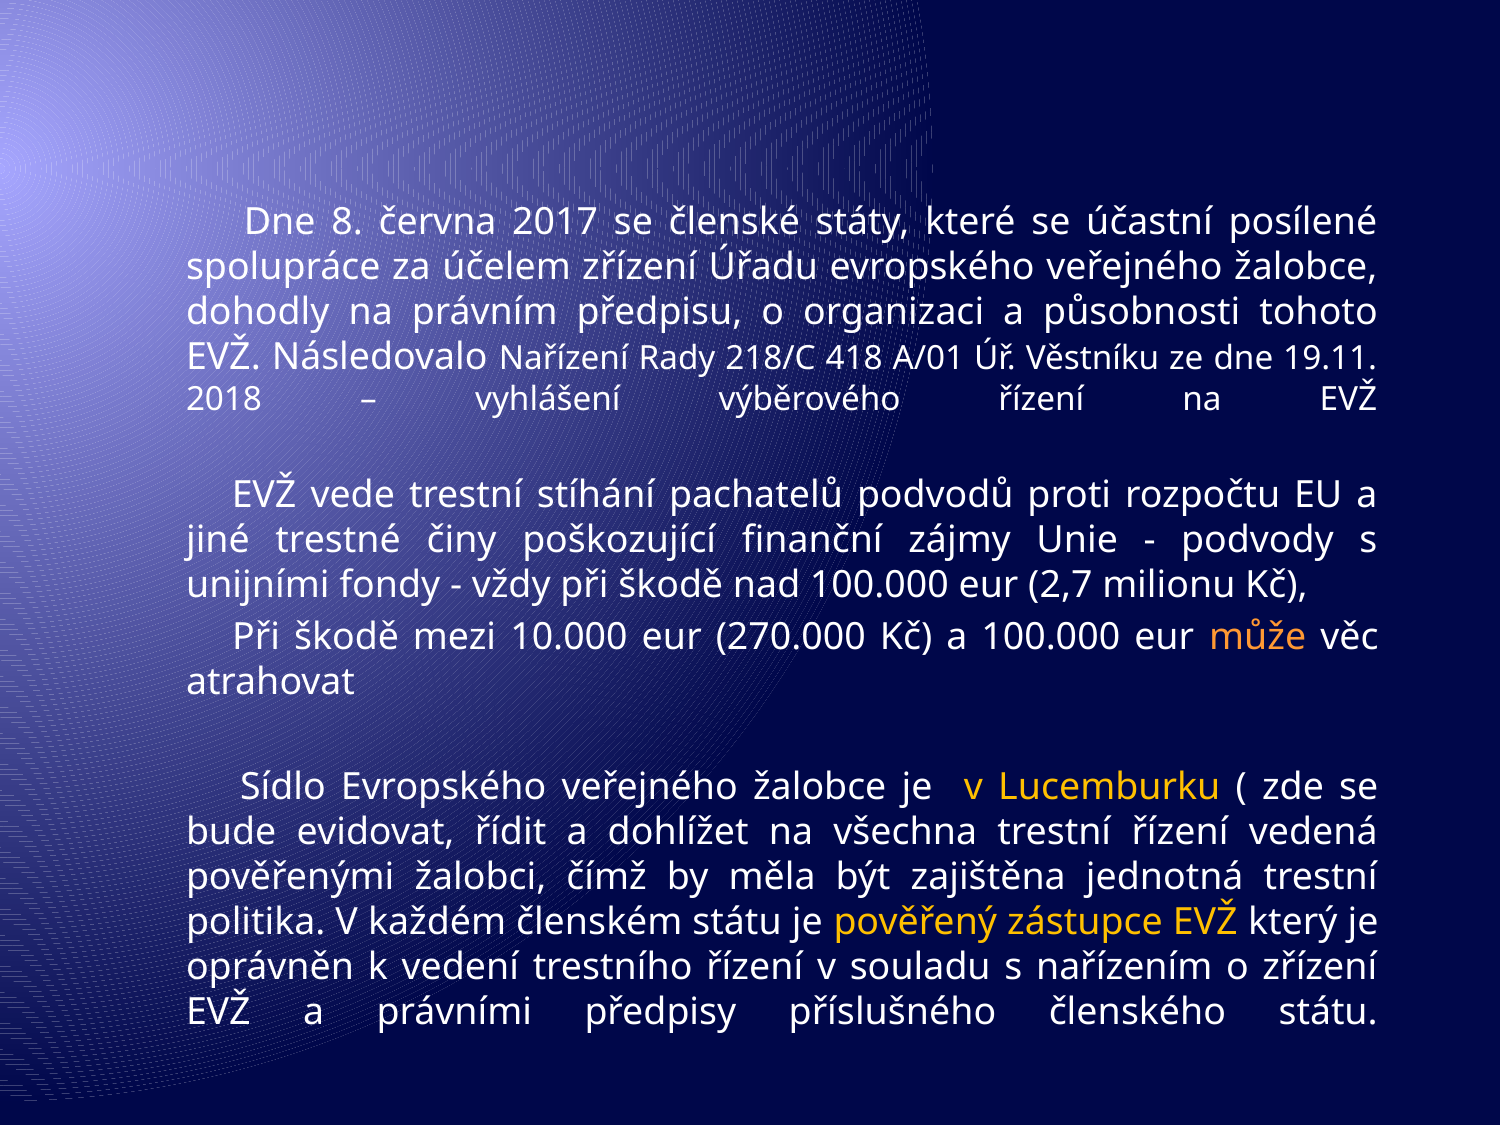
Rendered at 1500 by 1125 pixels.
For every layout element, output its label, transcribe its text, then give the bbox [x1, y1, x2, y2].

list Dne 8. června 2017 se členské státy, které se účastní posílené spolupráce za účelem zřízení Úřadu evropského veřejného žalobce, dohodly na právním předpisu, o organizaci a působnosti tohoto EVŽ. Následovalo Nařízení Rady 218/C 418 A/01 Úř. Věstníku ze dne 19.11. 2018 – vyhlášení výběrového řízení na EVŽ EVŽ vede trestní stíhání pachatelů podvodů proti rozpočtu EU a jiné trestné činy poškozující finanční zájmy Unie - podvody s unijními fondy - vždy při škodě nad 100.000 eur (2,7 milionu Kč), Při škodě mezi 10.000 eur (270.000 Kč) a 100.000 eur může věc atrahovat Sídlo Evropského veřejného žalobce je v Lucemburku ( zde se bude evidovat, řídit a dohlížet na všechna trestní řízení vedená pověřenými žalobci, čímž by měla být zajištěna jednotná trestní politika. V každém členském státu je pověřený zástupce EVŽ který je oprávněn k vedení trestního řízení v souladu s nařízením o zřízení EVŽ a právními předpisy příslušného členského státu. [118, 137, 1394, 1000]
